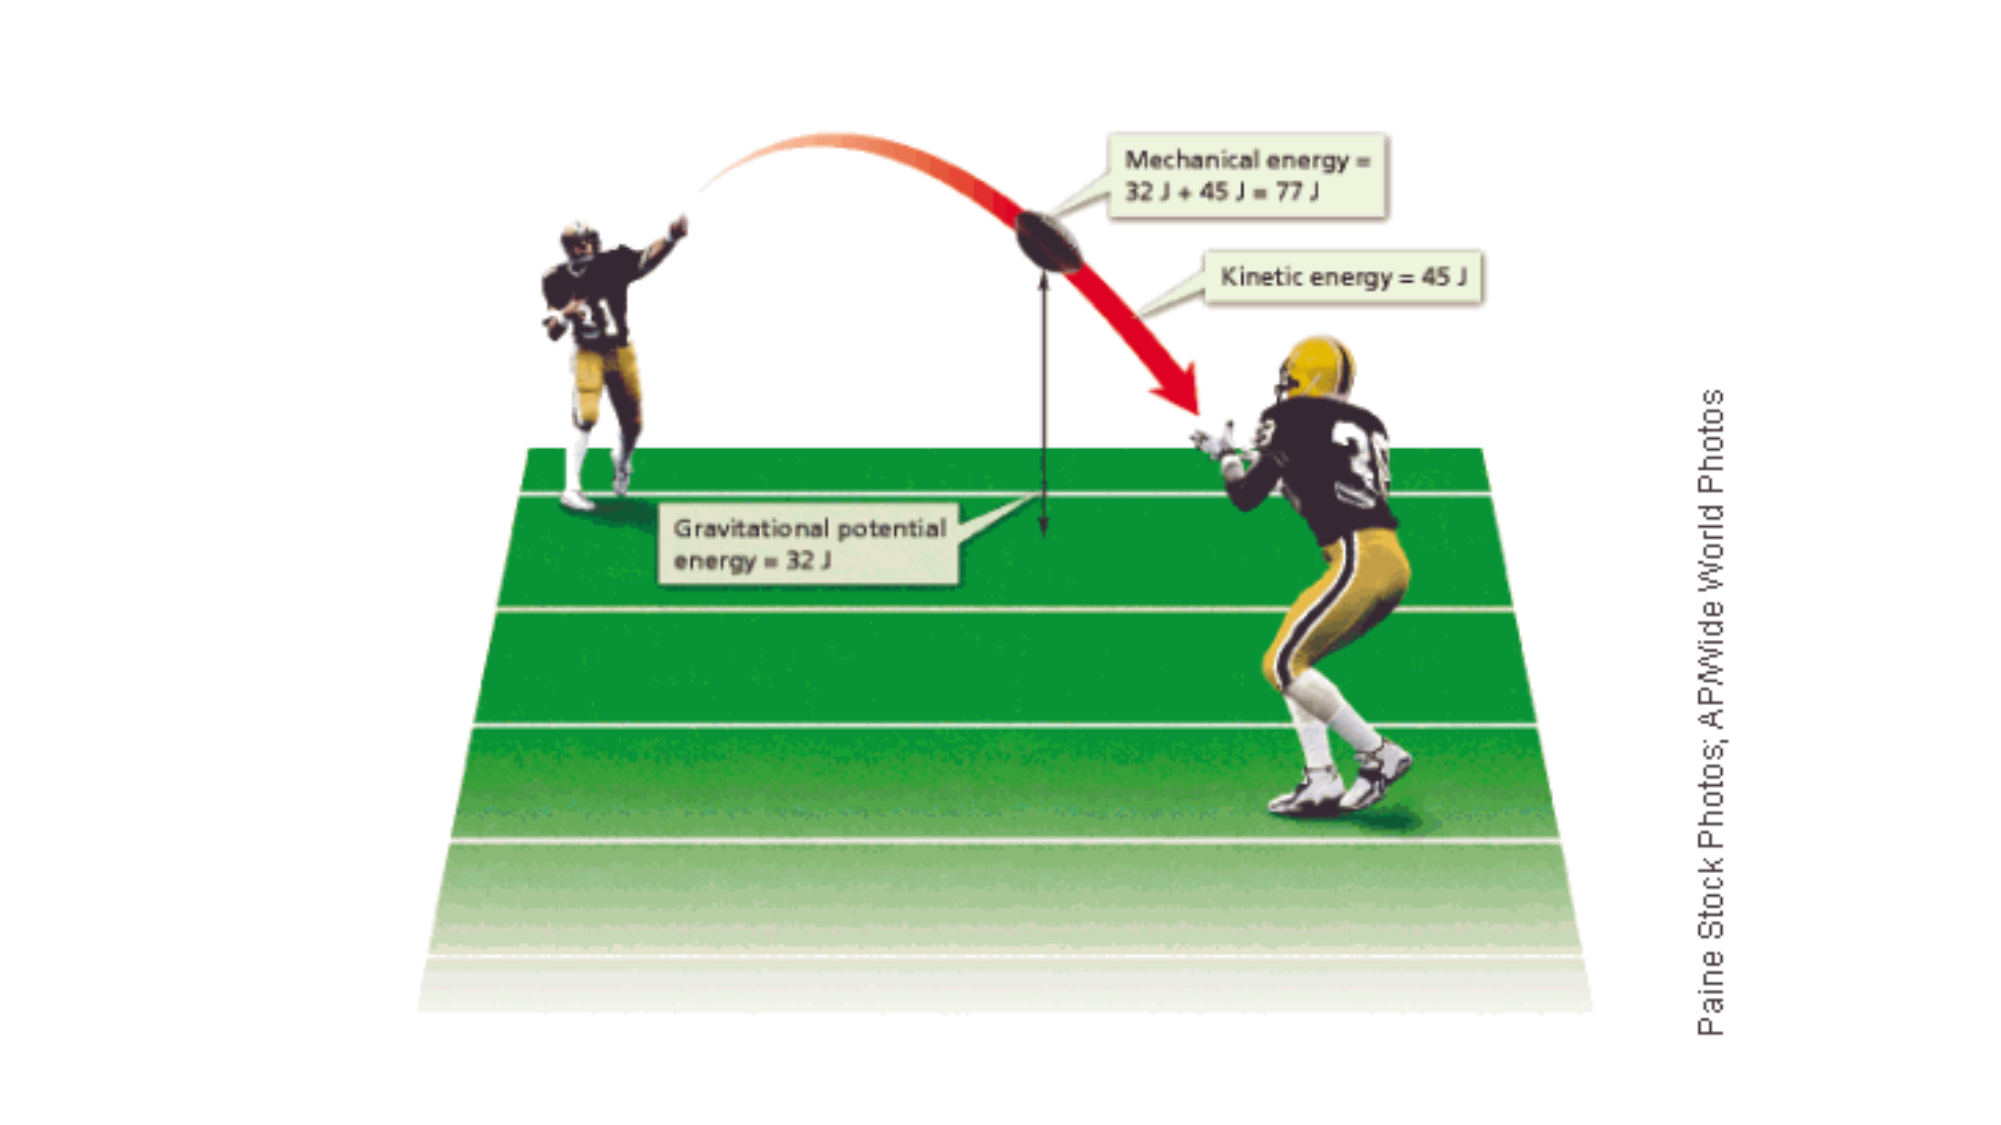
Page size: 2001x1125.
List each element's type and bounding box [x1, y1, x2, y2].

picture [314, 79, 1733, 1052]
